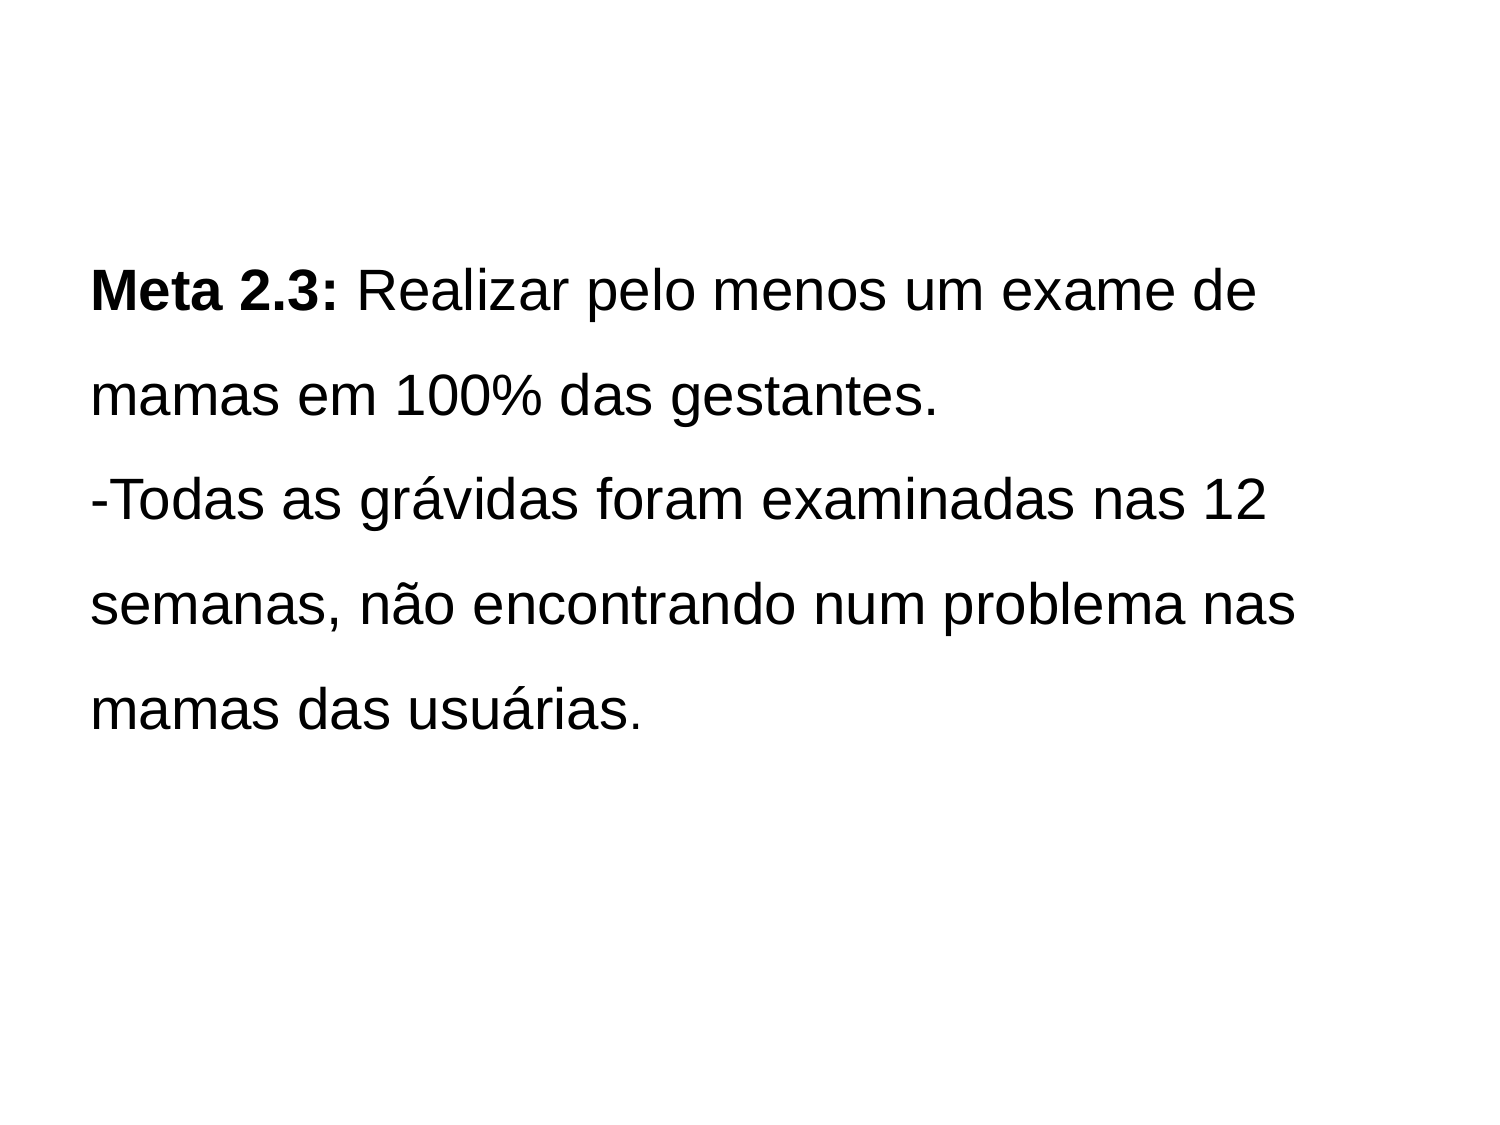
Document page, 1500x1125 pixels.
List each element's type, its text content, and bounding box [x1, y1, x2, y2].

title Meta 2.3: Realizar pelo menos um exame de mamas em 100% das gestantes. -Todas as grávidas foram examinadas nas 12 semanas, não encontrando num problema nas mamas das usuárias. [75, 196, 1425, 823]
